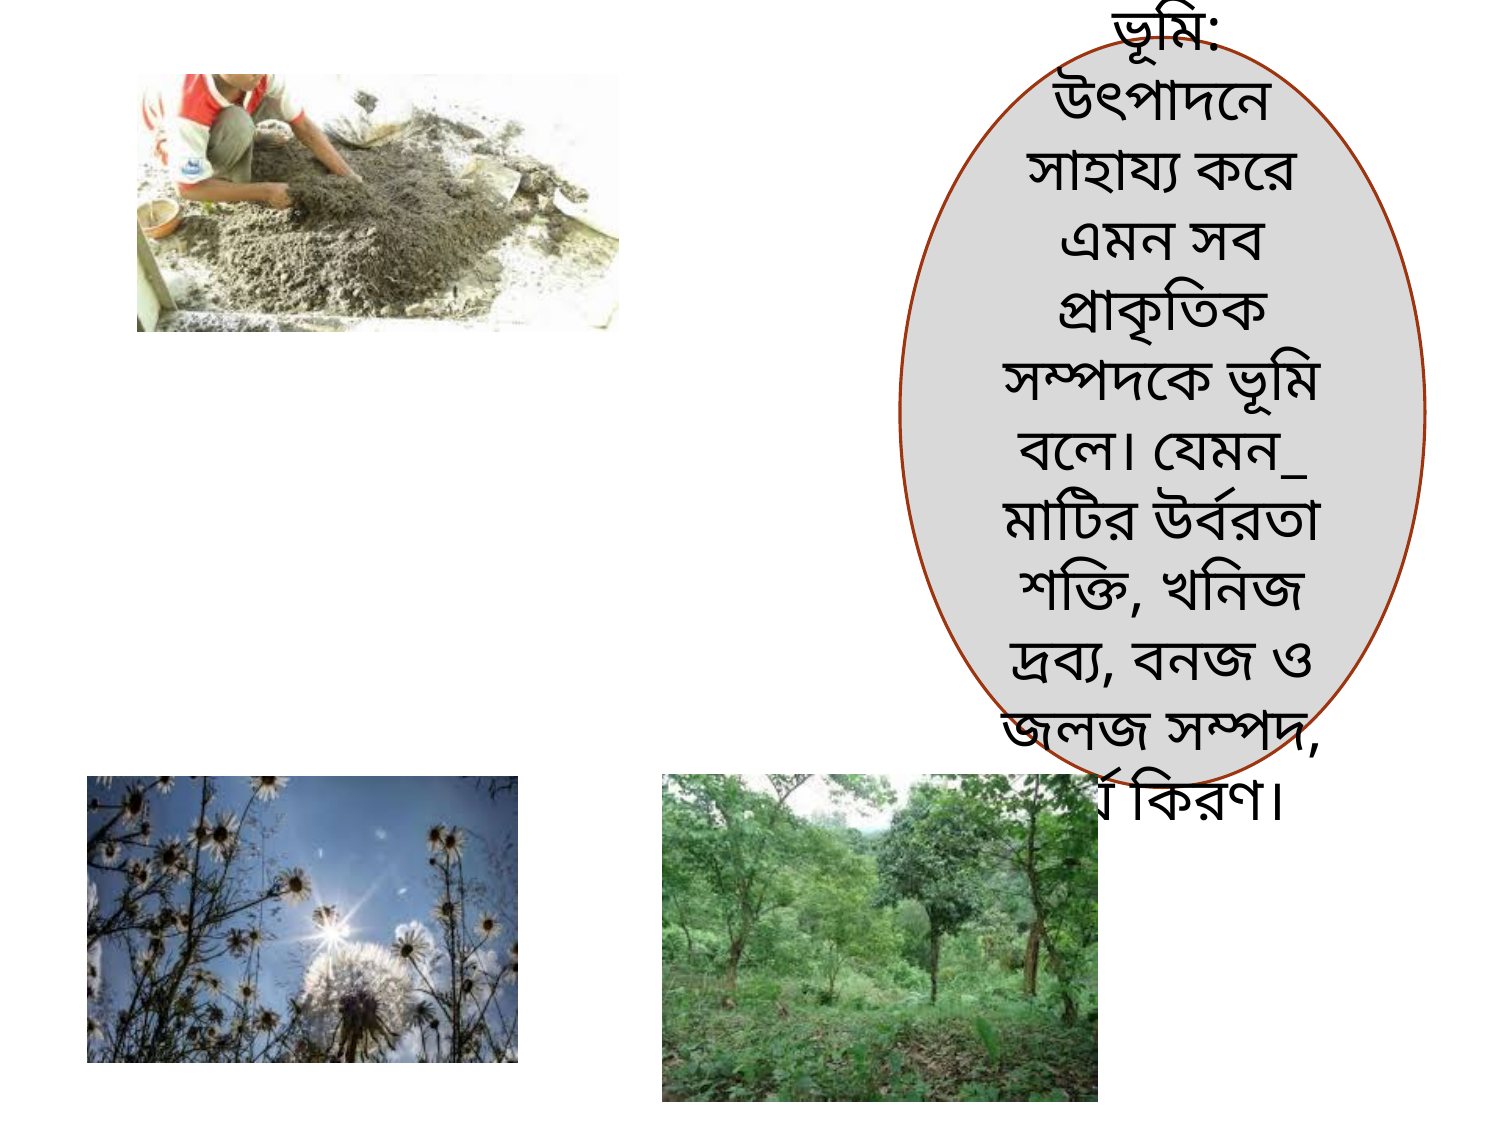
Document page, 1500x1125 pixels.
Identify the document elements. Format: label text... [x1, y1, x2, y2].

picture [137, 74, 619, 332]
picture [662, 774, 1099, 1102]
text_box ভূমি: উৎপাদনে সাহায্য করে এমন সব প্রাকৃতিক সম্পদকে ভূমি বলে। যেমন_ মাটির উর্বরতা শক্তি, খনিজ দ্রব্য, বনজ ও জলজ সম্পদ, সূর্য কিরণ। [898, 35, 1427, 790]
picture [87, 776, 518, 1063]
